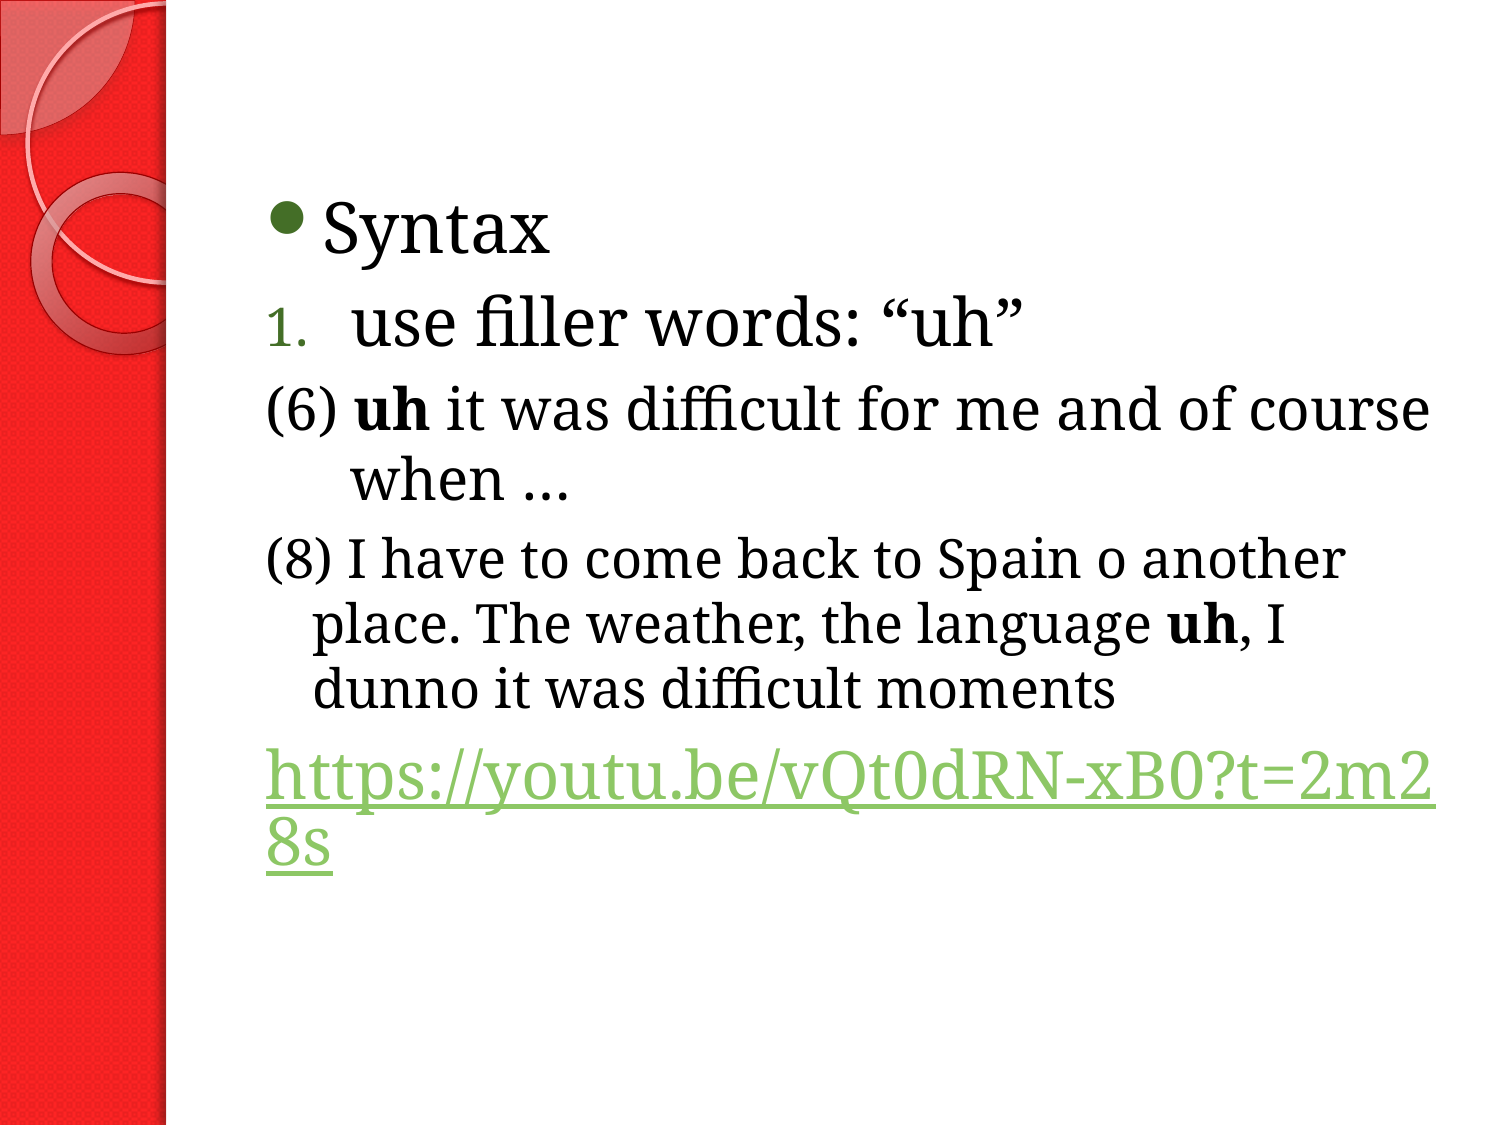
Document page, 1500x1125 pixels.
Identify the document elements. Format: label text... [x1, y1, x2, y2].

list Syntax use filler words: “uh” (6) uh it was difficult for me and of course when … (8) I have to come back to Spain o another place. The weather, the language uh, I dunno it was difficult moments https://youtu.be/vQt0dRN-xB0?t=2m28s [237, 174, 1468, 963]
